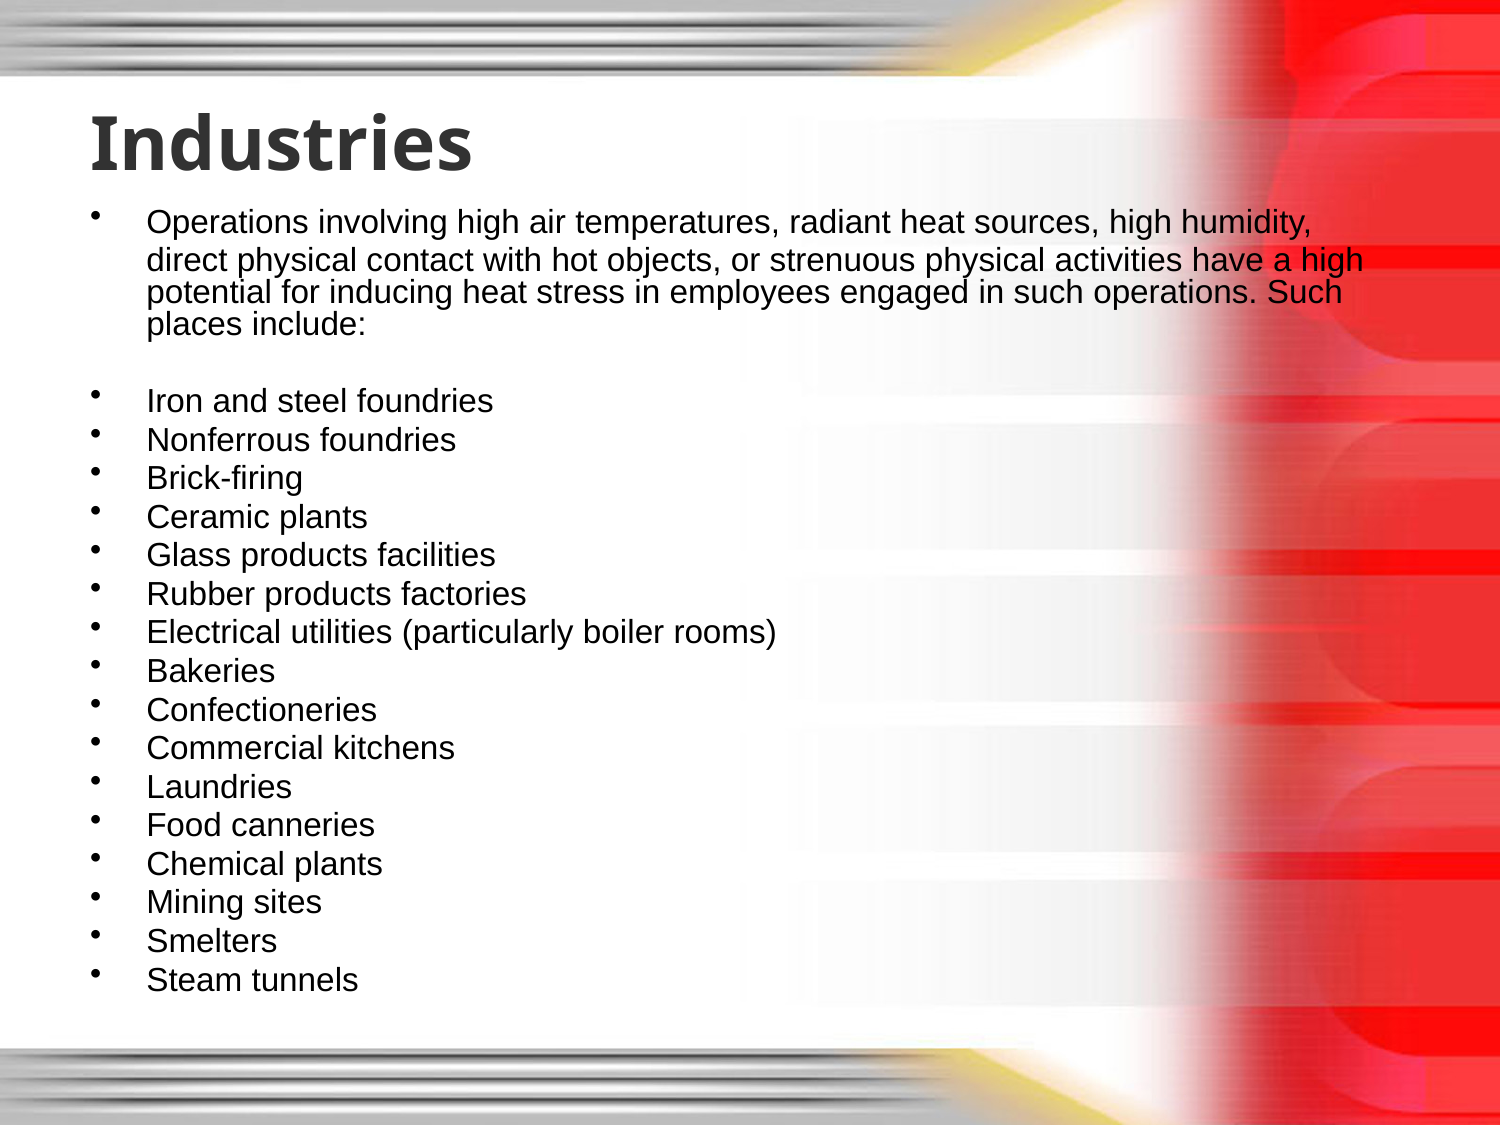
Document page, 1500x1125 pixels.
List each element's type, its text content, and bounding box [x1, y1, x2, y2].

picture [0, 0, 1500, 1125]
list Operations involving high air temperatures, radiant heat sources, high humidity, direct physical contact with hot objects, or strenuous physical activities have a high potential for inducing heat stress in employees engaged in such operations. Such places include: Iron and steel foundries Nonferrous foundries Brick-firing Ceramic plants Glass products facilities Rubber products factories Electrical utilities (particularly boiler rooms) Bakeries Confectioneries Commercial kitchens Laundries Food canneries Chemical plants Mining sites Smelters Steam tunnels [75, 200, 1425, 1038]
title Industries [75, 87, 1425, 188]
